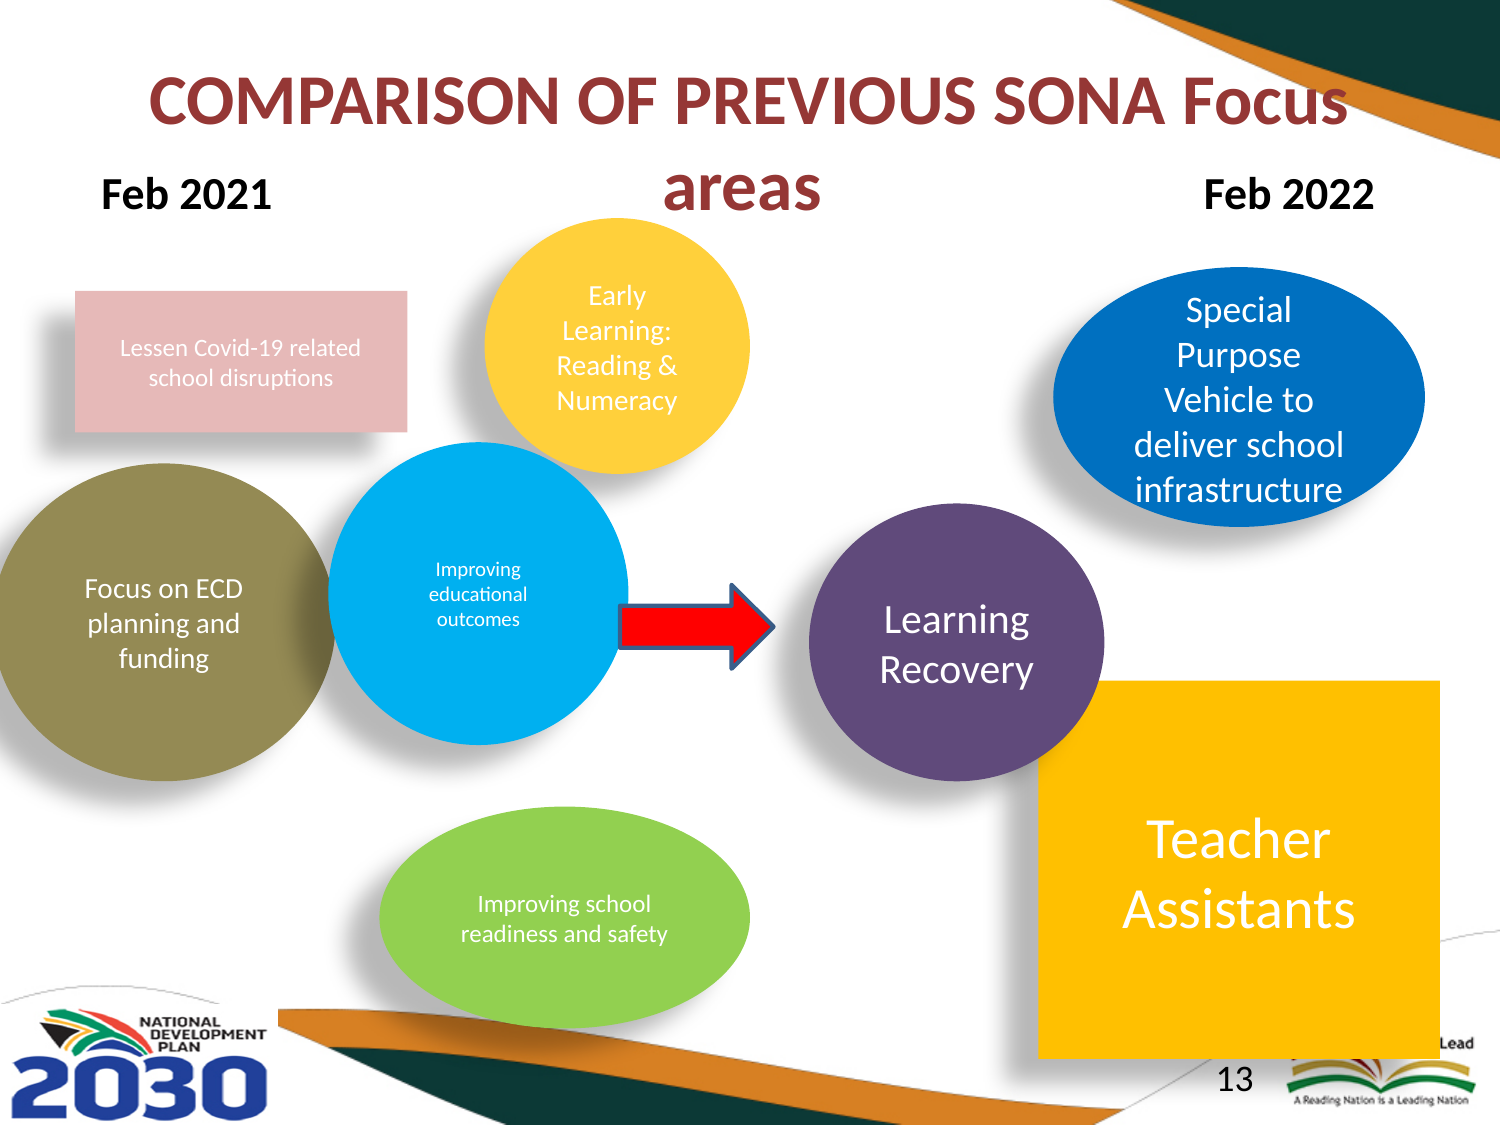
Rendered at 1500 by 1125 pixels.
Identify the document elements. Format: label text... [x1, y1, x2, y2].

text_box Special Purpose Vehicle to deliver school infrastructure [1051, 265, 1428, 530]
text_box Early Learning: Reading & Numeracy [482, 215, 753, 477]
text_box 13 [1200, 1046, 1343, 1107]
text_box Feb 2021 [75, 136, 299, 246]
text_box Focus on ECD planning and funding [0, 461, 309, 784]
list Lessen Covid-19 related school disruptions [73, 289, 409, 435]
list Teacher Assistants [1036, 679, 1442, 1061]
text_box Learning Recovery [806, 501, 1107, 784]
text_box Improving school readiness and safety [377, 804, 753, 1031]
text_box Improving educational outcomes [326, 440, 631, 748]
picture [0, 0, 1500, 1125]
title COMPARISON OF PREVIOUS SONA Focus areas [75, 45, 1425, 233]
text_box [617, 582, 769, 671]
text_box Feb 2022 [1153, 136, 1425, 246]
